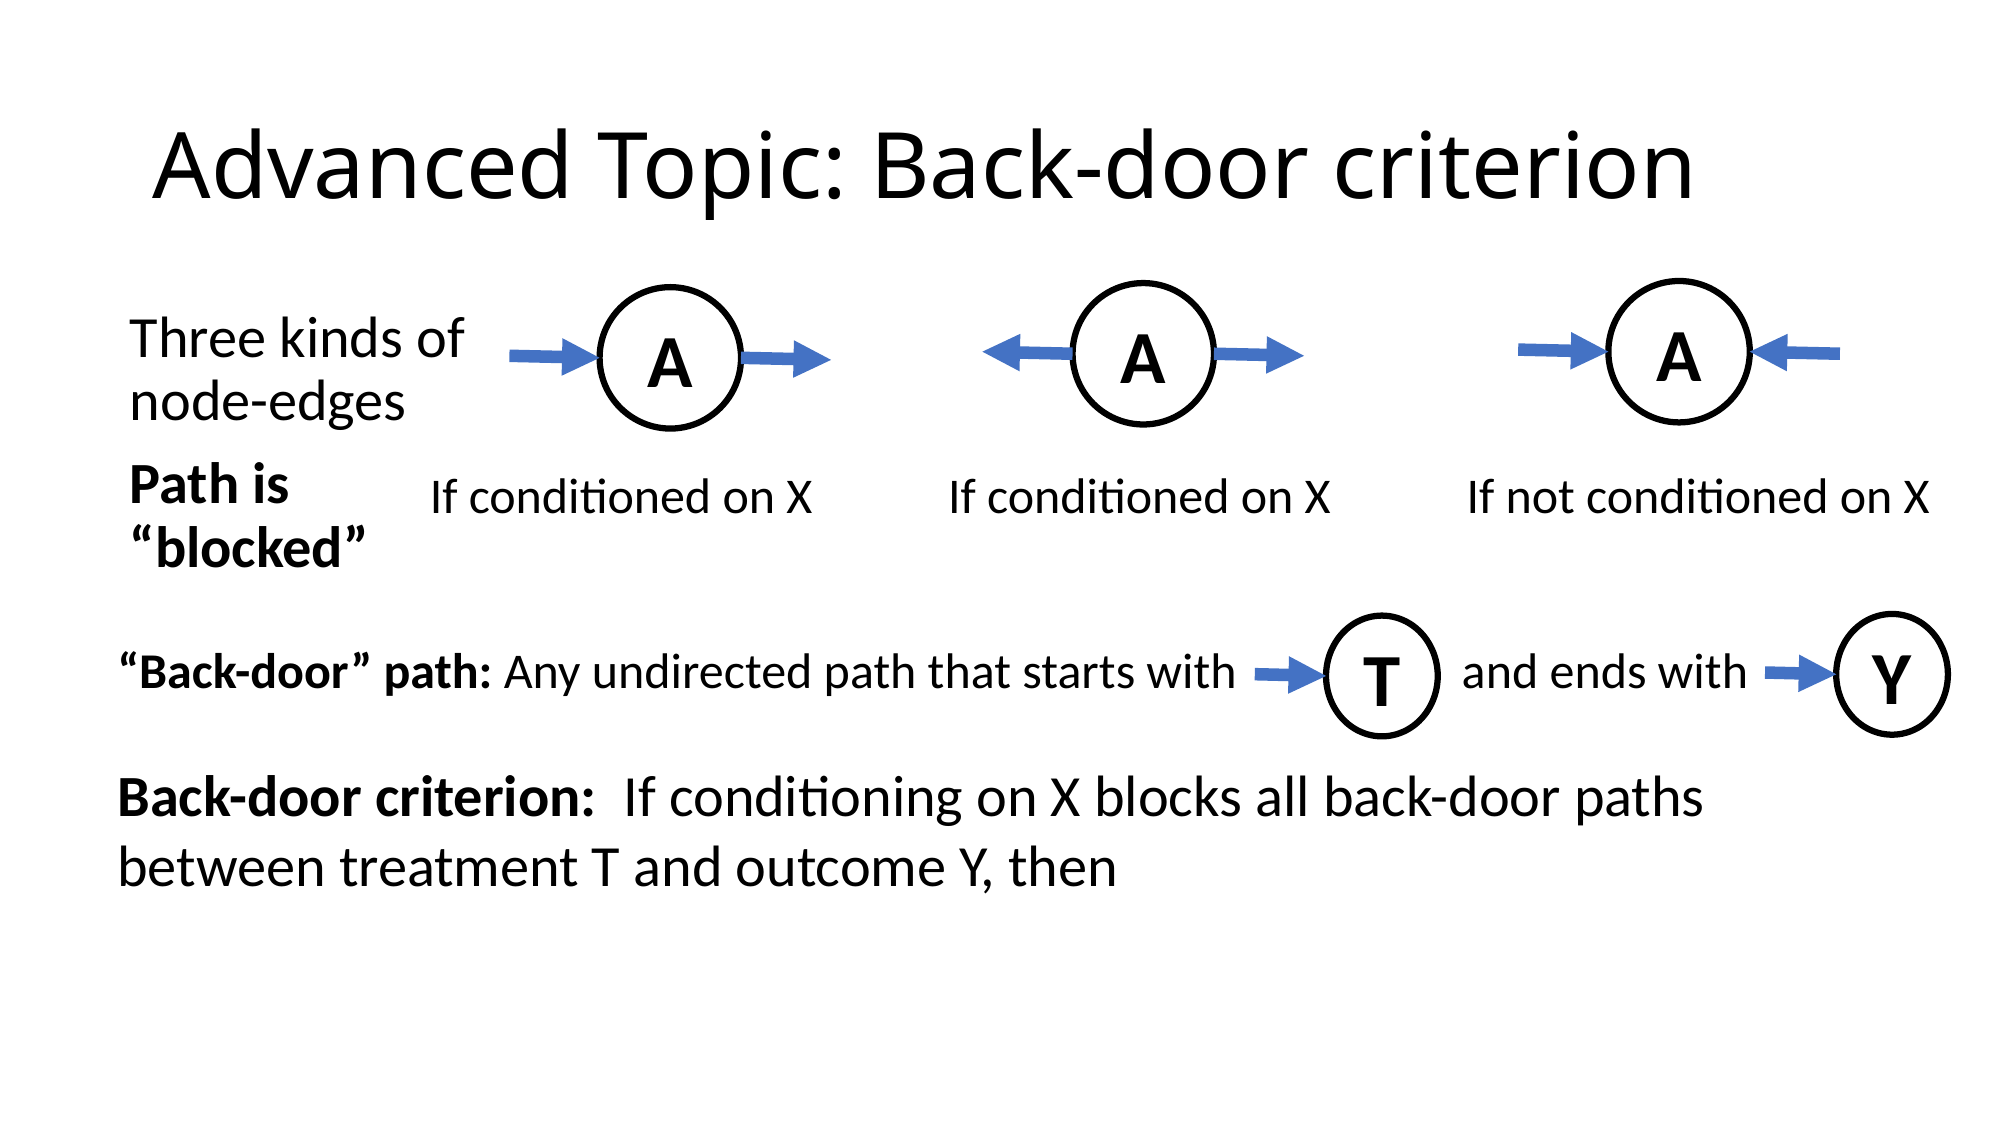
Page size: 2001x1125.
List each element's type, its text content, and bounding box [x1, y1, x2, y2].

text_box A [598, 286, 742, 430]
title Advanced Topic: Back-door criterion [137, 59, 1863, 278]
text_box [1254, 615, 1438, 737]
text_box If conditioned on X If conditioned on X If not conditioned on X [414, 456, 2000, 637]
list Three kinds of node-edges Path is “blocked” [115, 299, 500, 1014]
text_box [1764, 613, 1948, 735]
text_box A [1607, 279, 1751, 424]
text_box A [1071, 282, 1215, 426]
